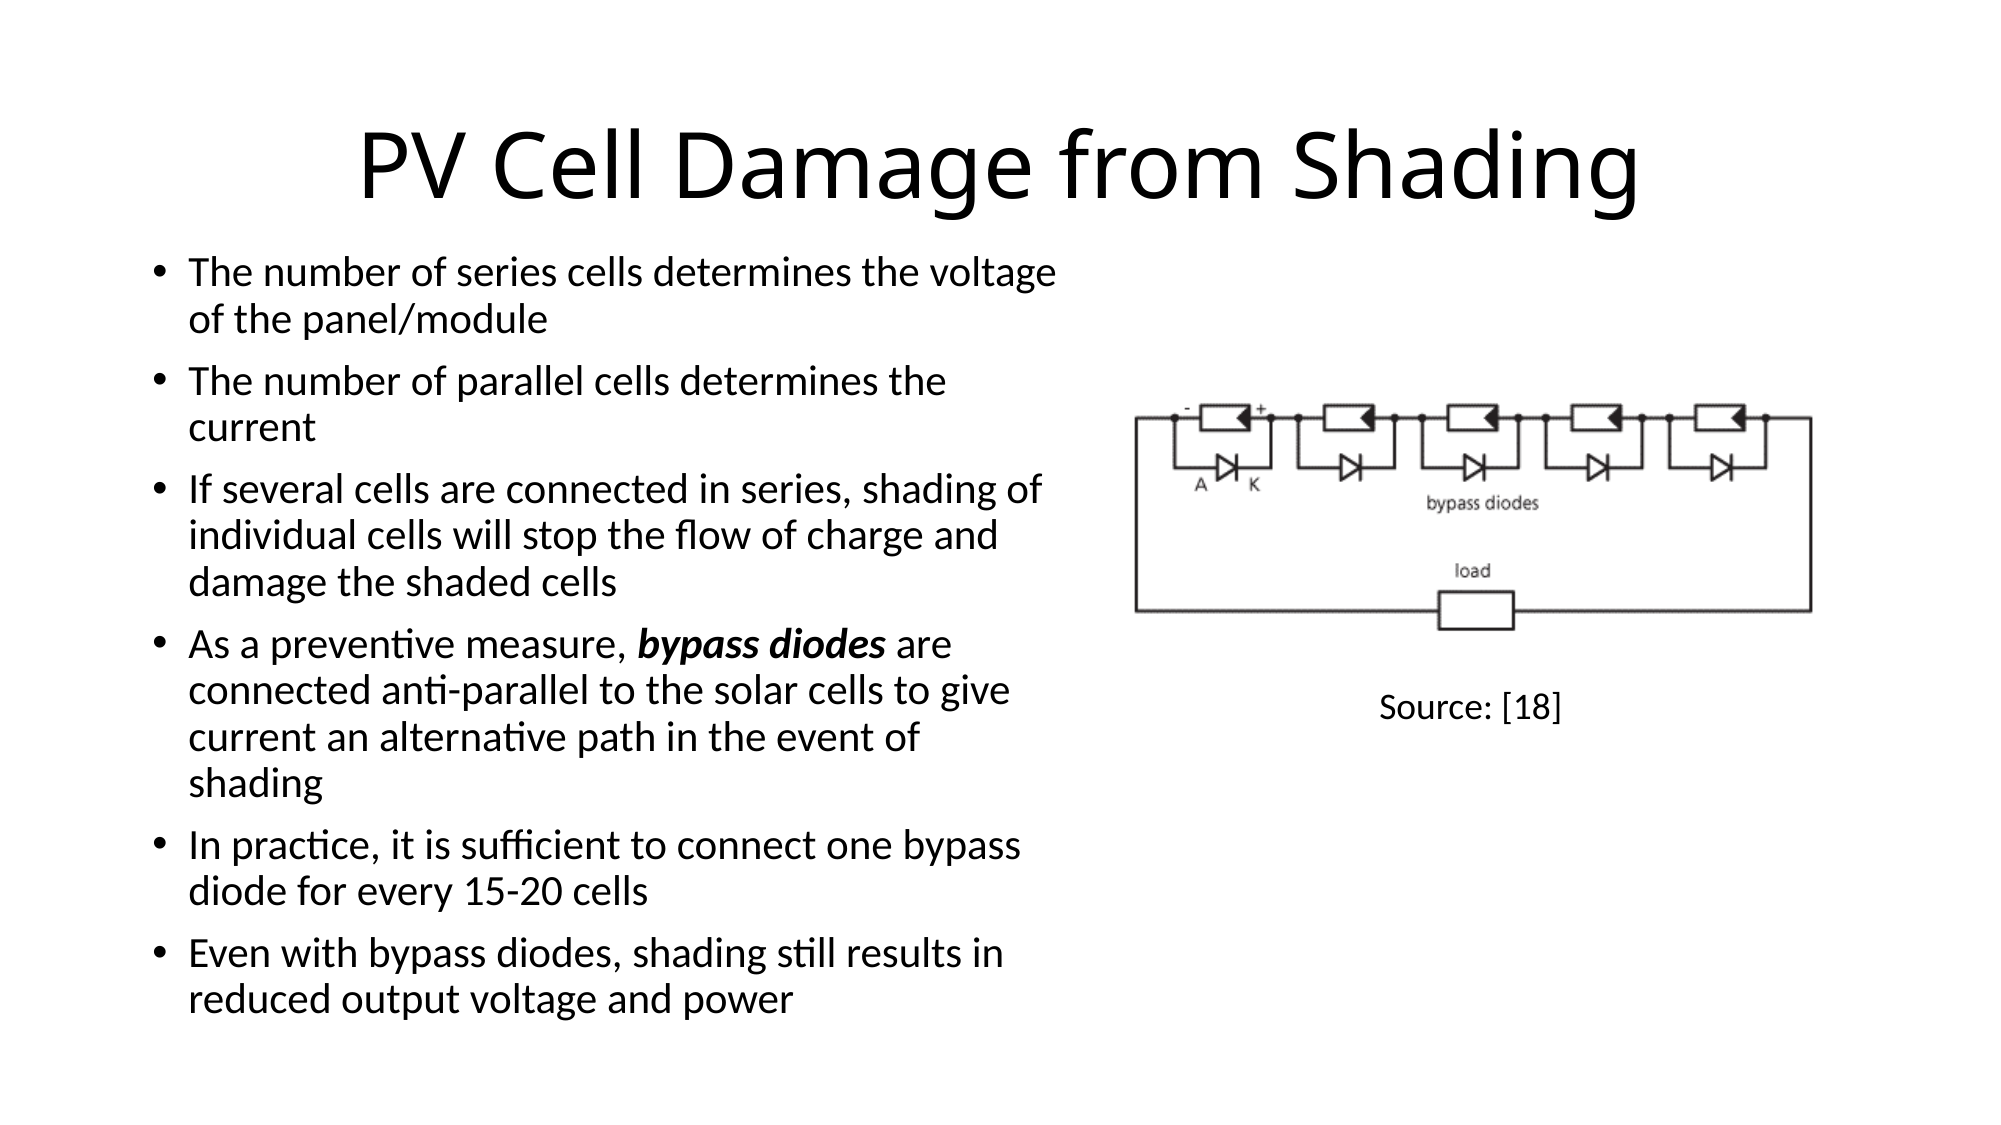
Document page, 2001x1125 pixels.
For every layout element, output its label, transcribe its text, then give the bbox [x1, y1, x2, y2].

list The number of series cells determines the voltage of the panel/module The number of parallel cells determines the current If several cells are connected in series, shading of individual cells will stop the flow of charge and damage the shaded cells As a preventive measure, bypass diodes are connected anti-parallel to the solar cells to give current an alternative path in the event of shading In practice, it is sufficient to connect one bypass diode for every 15-20 cells Even with bypass diodes, shading still results in reduced output voltage and power [137, 242, 1080, 1031]
picture [1085, 347, 1858, 675]
title PV Cell Damage from Shading [137, 59, 1863, 278]
text_box Source: [18] [1364, 675, 1578, 735]
